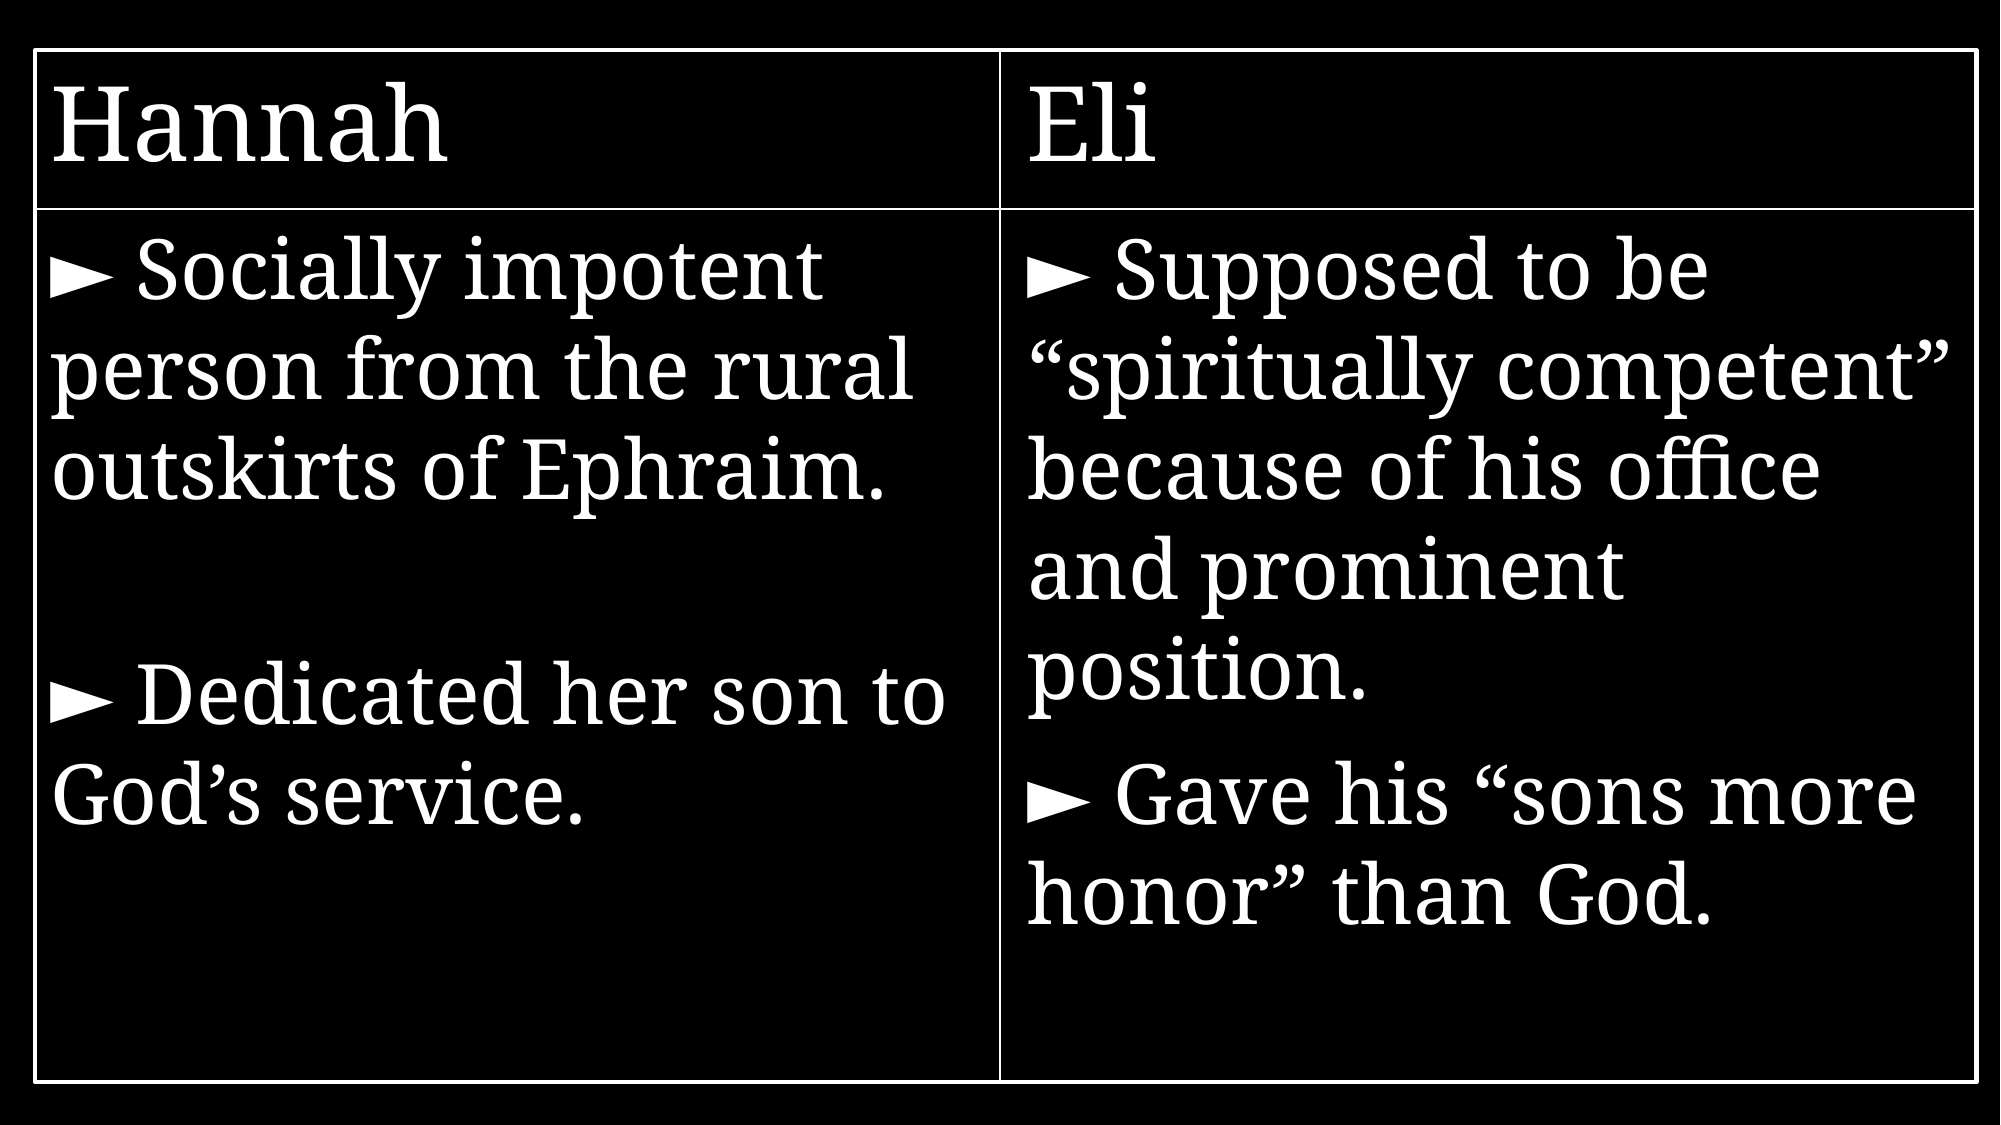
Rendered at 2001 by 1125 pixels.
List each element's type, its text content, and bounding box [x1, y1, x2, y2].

text_box ► Socially impotent person from the rural outskirts of Ephraim. ► Dedicated her son to God’s service. [35, 217, 995, 849]
text_box [33, 48, 1979, 1084]
text_box ► Supposed to be “spiritually competent” because of his office and prominent position. ► Gave his “sons more honor” than God. [1013, 218, 1977, 949]
text_box Eli [1011, 49, 1977, 190]
text_box Hannah [35, 49, 999, 190]
